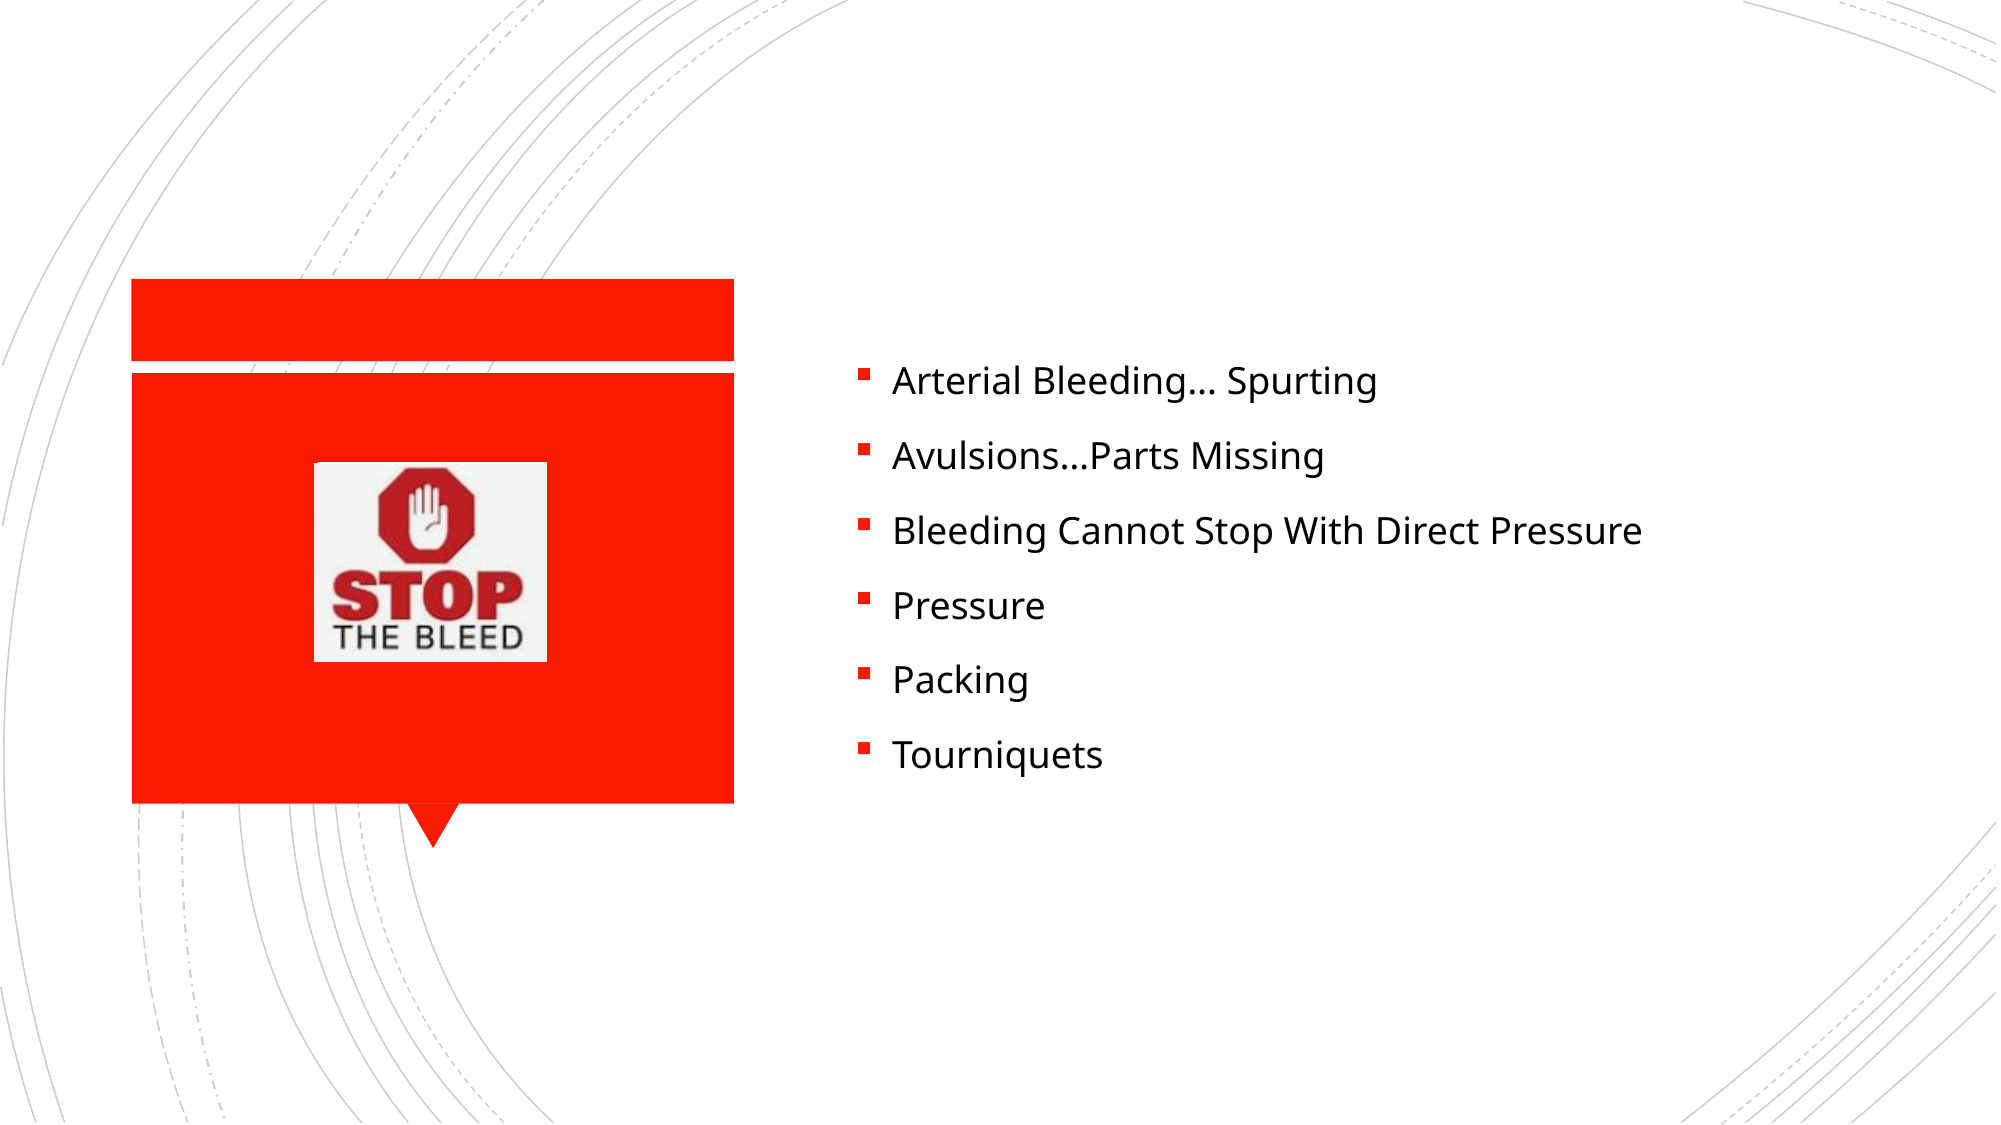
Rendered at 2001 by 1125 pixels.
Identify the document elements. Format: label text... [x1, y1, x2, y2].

list Arterial Bleeding… Spurting Avulsions…Parts Missing Bleeding Cannot Stop With Direct Pressure Pressure Packing Tourniquets [839, 131, 1871, 993]
picture [314, 462, 548, 662]
